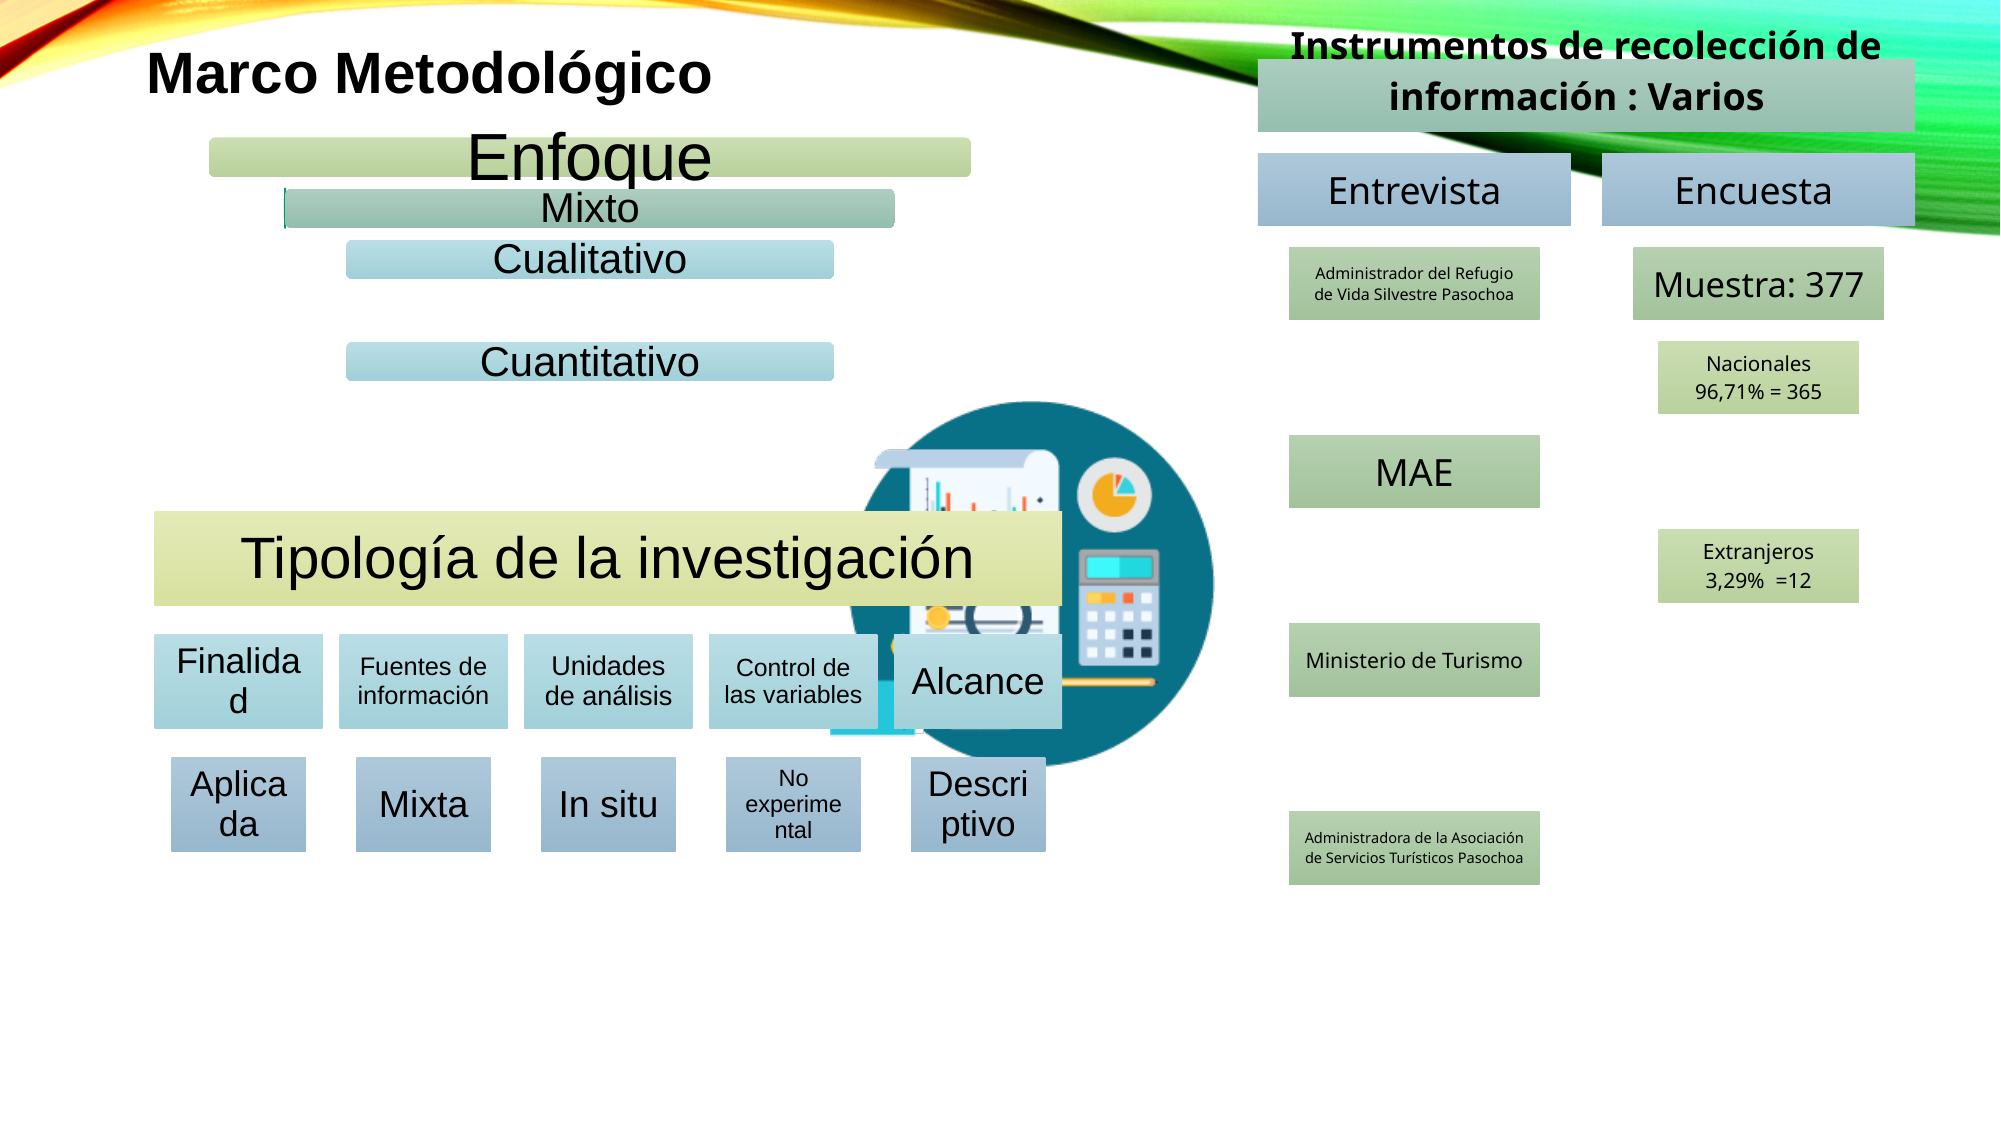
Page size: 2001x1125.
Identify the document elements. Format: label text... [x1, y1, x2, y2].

picture [1785, 43, 1794, 55]
picture [1314, 43, 1321, 59]
picture [1678, 43, 1687, 55]
picture [829, 401, 1175, 510]
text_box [1175, 59, 1998, 1073]
picture [0, 0, 2000, 238]
picture [1842, 43, 1851, 55]
picture [1810, 43, 1817, 59]
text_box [40, 510, 1176, 1098]
picture [1427, 43, 1434, 59]
picture [1513, 43, 1522, 55]
picture [1565, 43, 1574, 55]
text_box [113, 137, 1067, 484]
text_box Marco Metodológico [131, 36, 935, 137]
picture [1474, 43, 1481, 59]
picture [1415, 43, 1422, 59]
